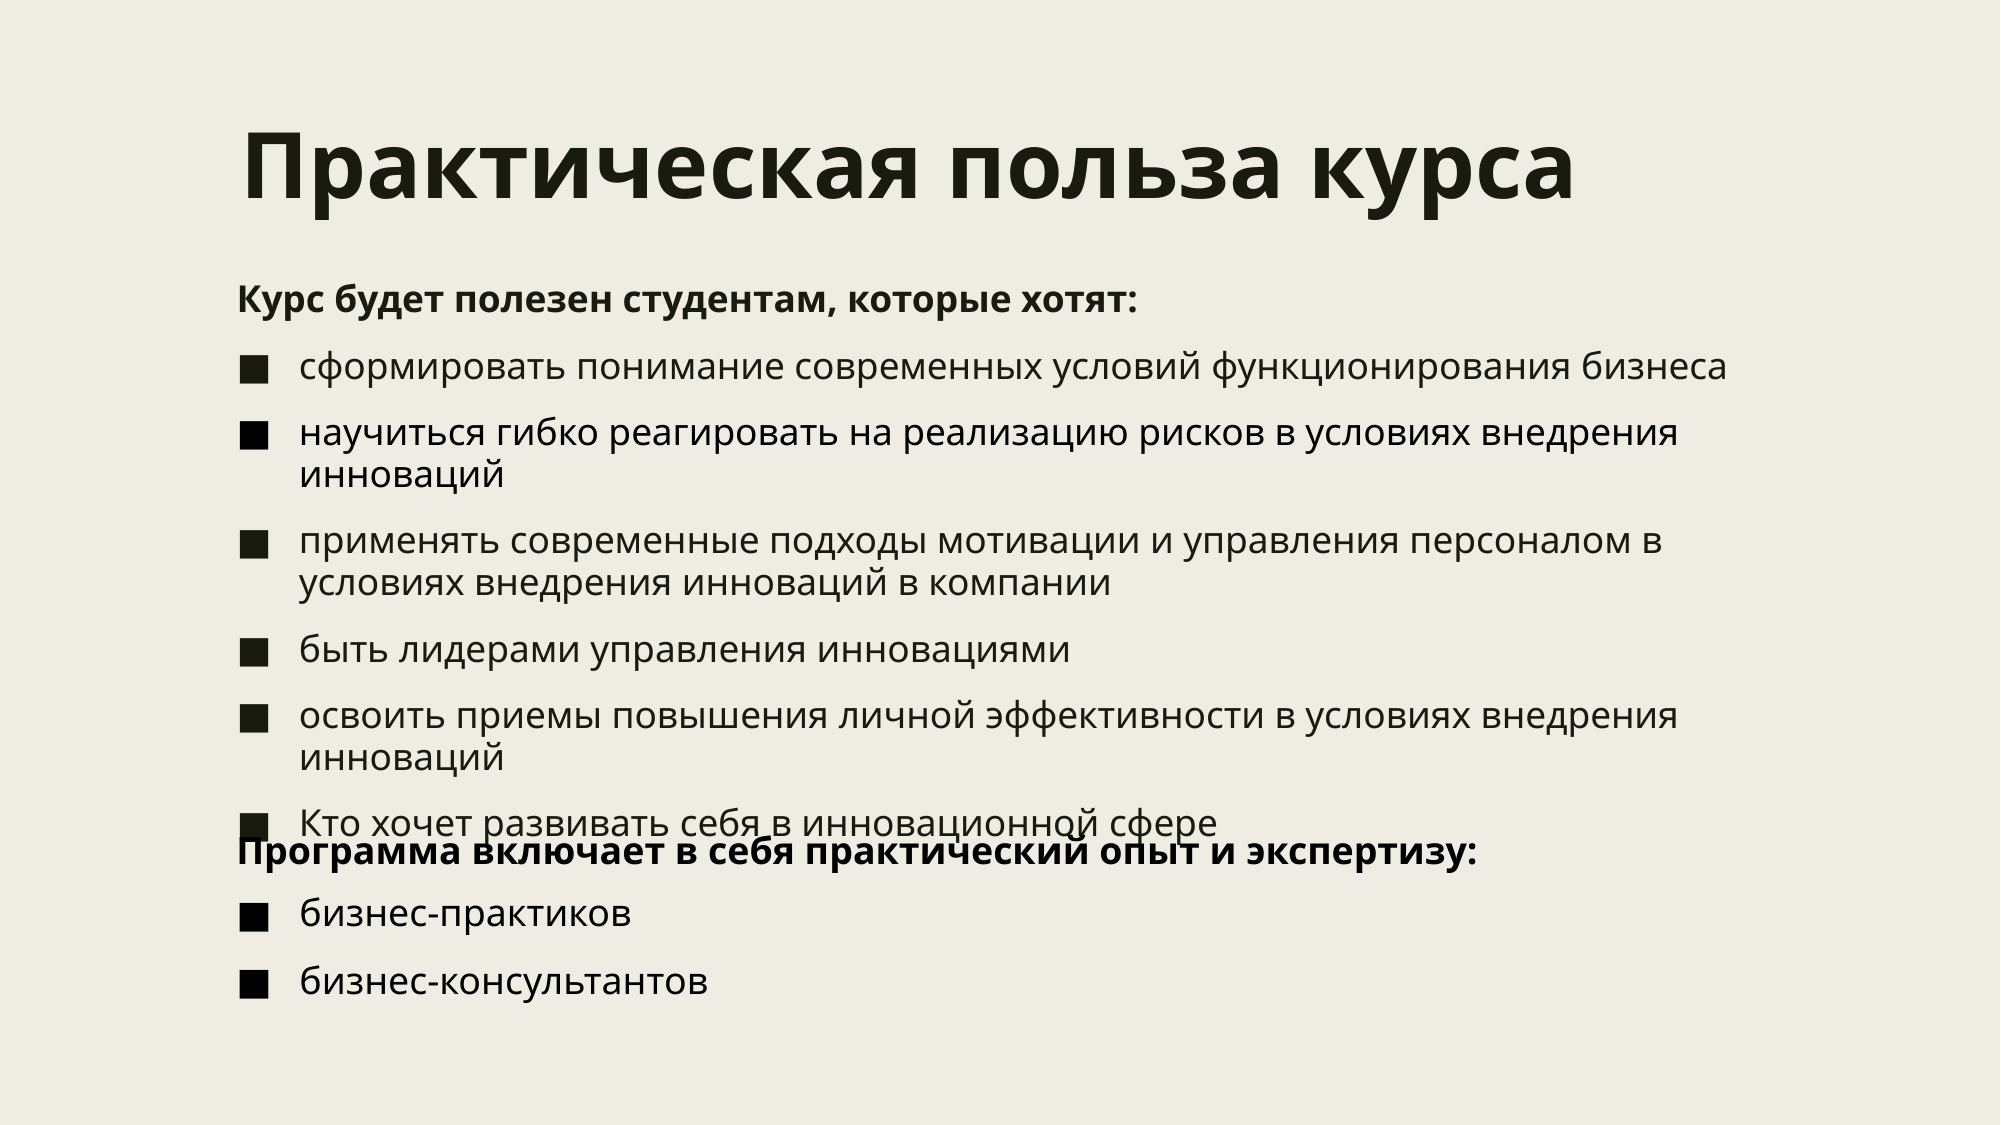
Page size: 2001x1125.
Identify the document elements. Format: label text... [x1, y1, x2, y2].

list Курс будет полезен студентам, которые хотят: сформировать понимание современных условий функционирования бизнеса научиться гибко реагировать на реализацию рисков в условиях внедрения инноваций применять современные подходы мотивации и управления персоналом в условиях внедрения инноваций в компании быть лидерами управления инновациями освоить приемы повышения личной эффективности в условиях внедрения инноваций Кто хочет развивать себя в инновационной сфере [221, 271, 1797, 819]
title Практическая польза курса [225, 112, 1800, 357]
text_box Программа включает в себя практический опыт и экспертизу: бизнес-практиков бизнес-консультантов [221, 819, 1843, 1010]
